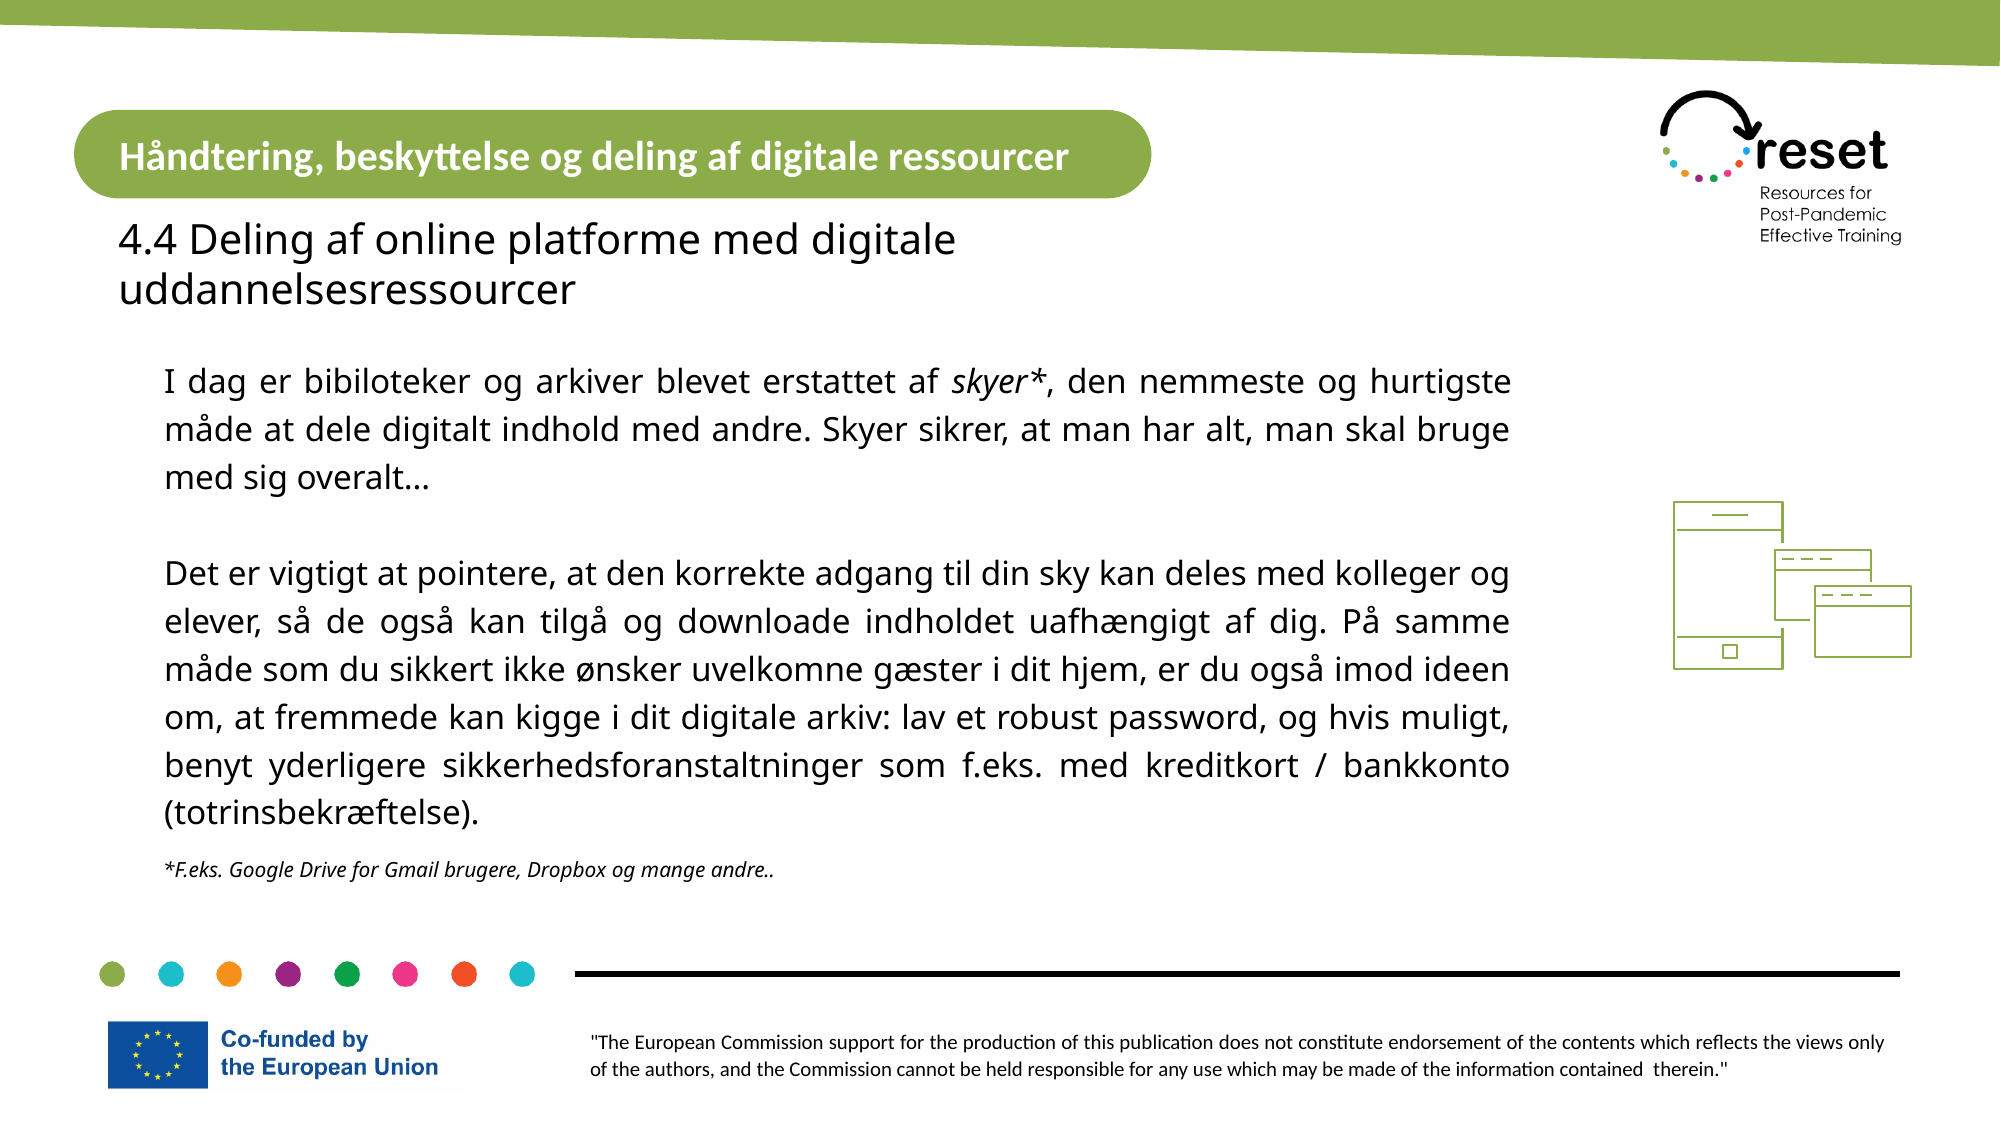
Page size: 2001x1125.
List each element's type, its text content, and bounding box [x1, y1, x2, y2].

picture [275, 961, 301, 987]
picture [103, 1017, 463, 1093]
picture [451, 961, 477, 987]
text_box Håndtering, beskyttelse og deling af digitale ressourcer [72, 108, 1153, 200]
text_box *F.eks. Google Drive for Gmail brugere, Dropbox og mange andre.. [148, 849, 1342, 903]
picture [216, 961, 242, 987]
text_box I dag er bibiloteker og arkiver blevet erstattet af skyer*, den nemmeste og hurtigste måde at dele digitalt indhold med andre. Skyer sikrer, at man har alt, man skal bruge med sig overalt… Det er vigtigt at pointere, at den korrekte adgang til din sky kan deles med kolleger og elever, så de også kan tilgå og downloade indholdet uafhængigt af dig. På samme måde som du sikkert ikke ønsker uvelkomne gæster i dit hjem, er du også imod ideen om, at fremmede kan kigge i dit digitale arkiv: lav et robust password, og hvis muligt, benyt yderligere sikkerhedsforanstaltninger som f.eks. med kreditkort / bankkonto (totrinsbekræftelse). [102, 345, 1528, 933]
text_box [1674, 501, 1911, 670]
picture [509, 961, 535, 987]
picture [1650, 77, 1917, 255]
picture [392, 961, 418, 987]
picture [158, 961, 184, 987]
picture [334, 961, 360, 987]
text_box 4.4 Deling af online platforme med digitale uddannelsesressourcer [85, 205, 1263, 320]
picture [99, 961, 125, 987]
